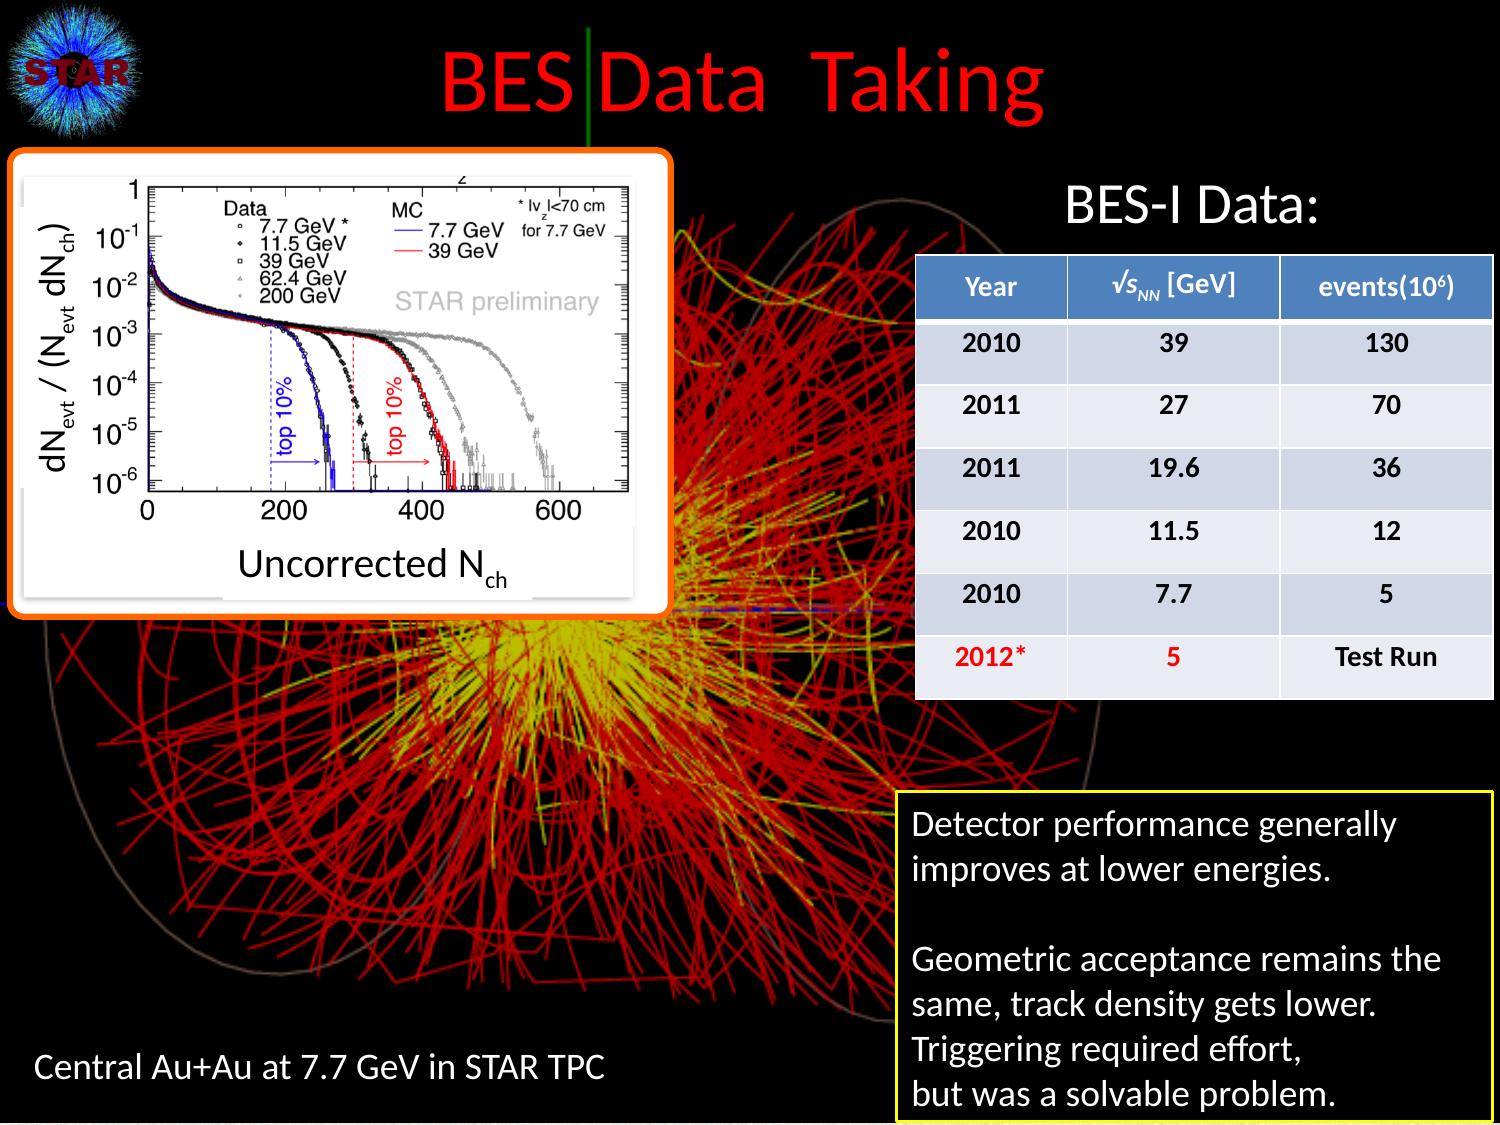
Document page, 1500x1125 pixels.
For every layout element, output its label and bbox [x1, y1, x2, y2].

picture [0, 0, 1500, 1124]
text_box [9, 150, 672, 617]
